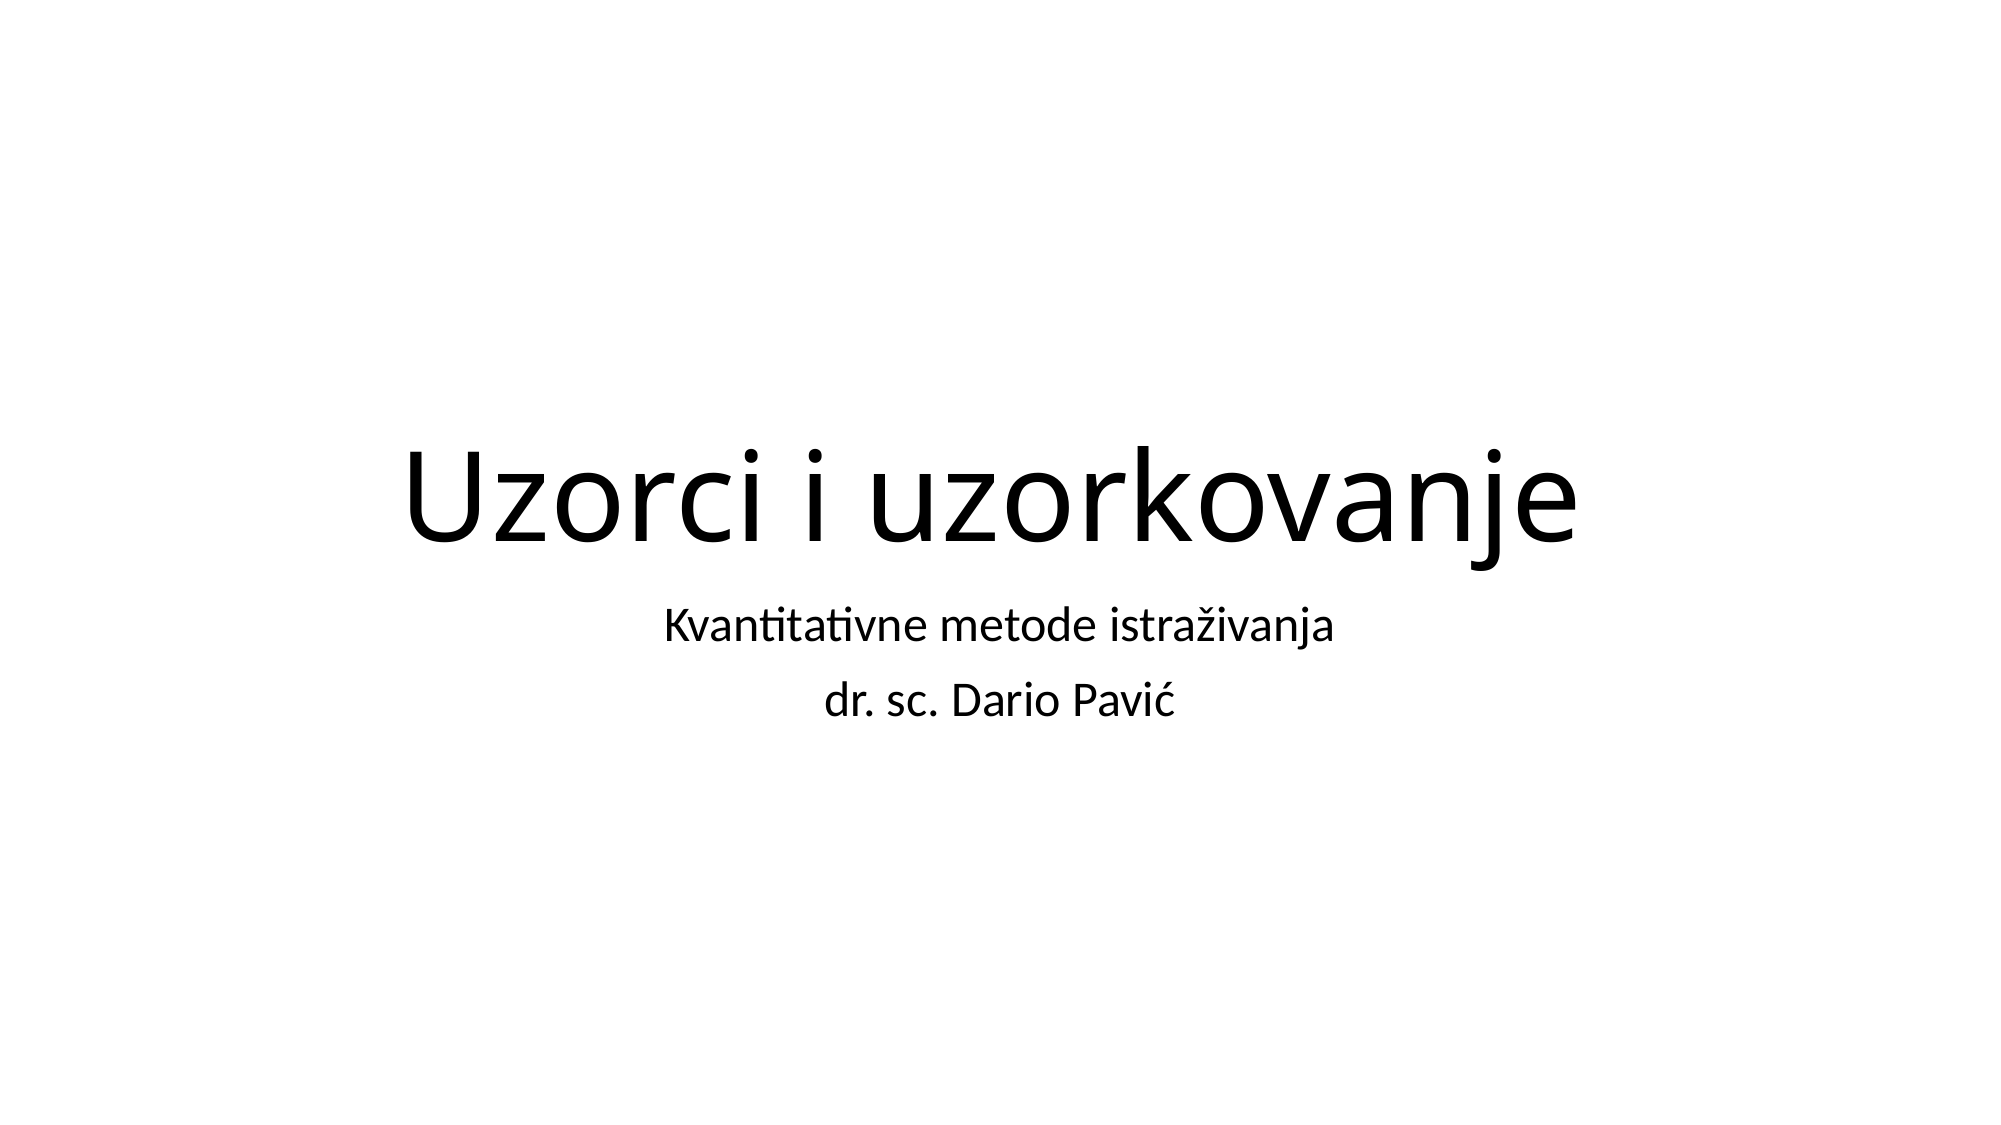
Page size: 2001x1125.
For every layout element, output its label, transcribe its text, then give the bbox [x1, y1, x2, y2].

subtitle Kvantitativne metode istraživanja dr. sc. Dario Pavić [249, 590, 1750, 863]
title Uzorci i uzorkovanje [249, 184, 1750, 576]
